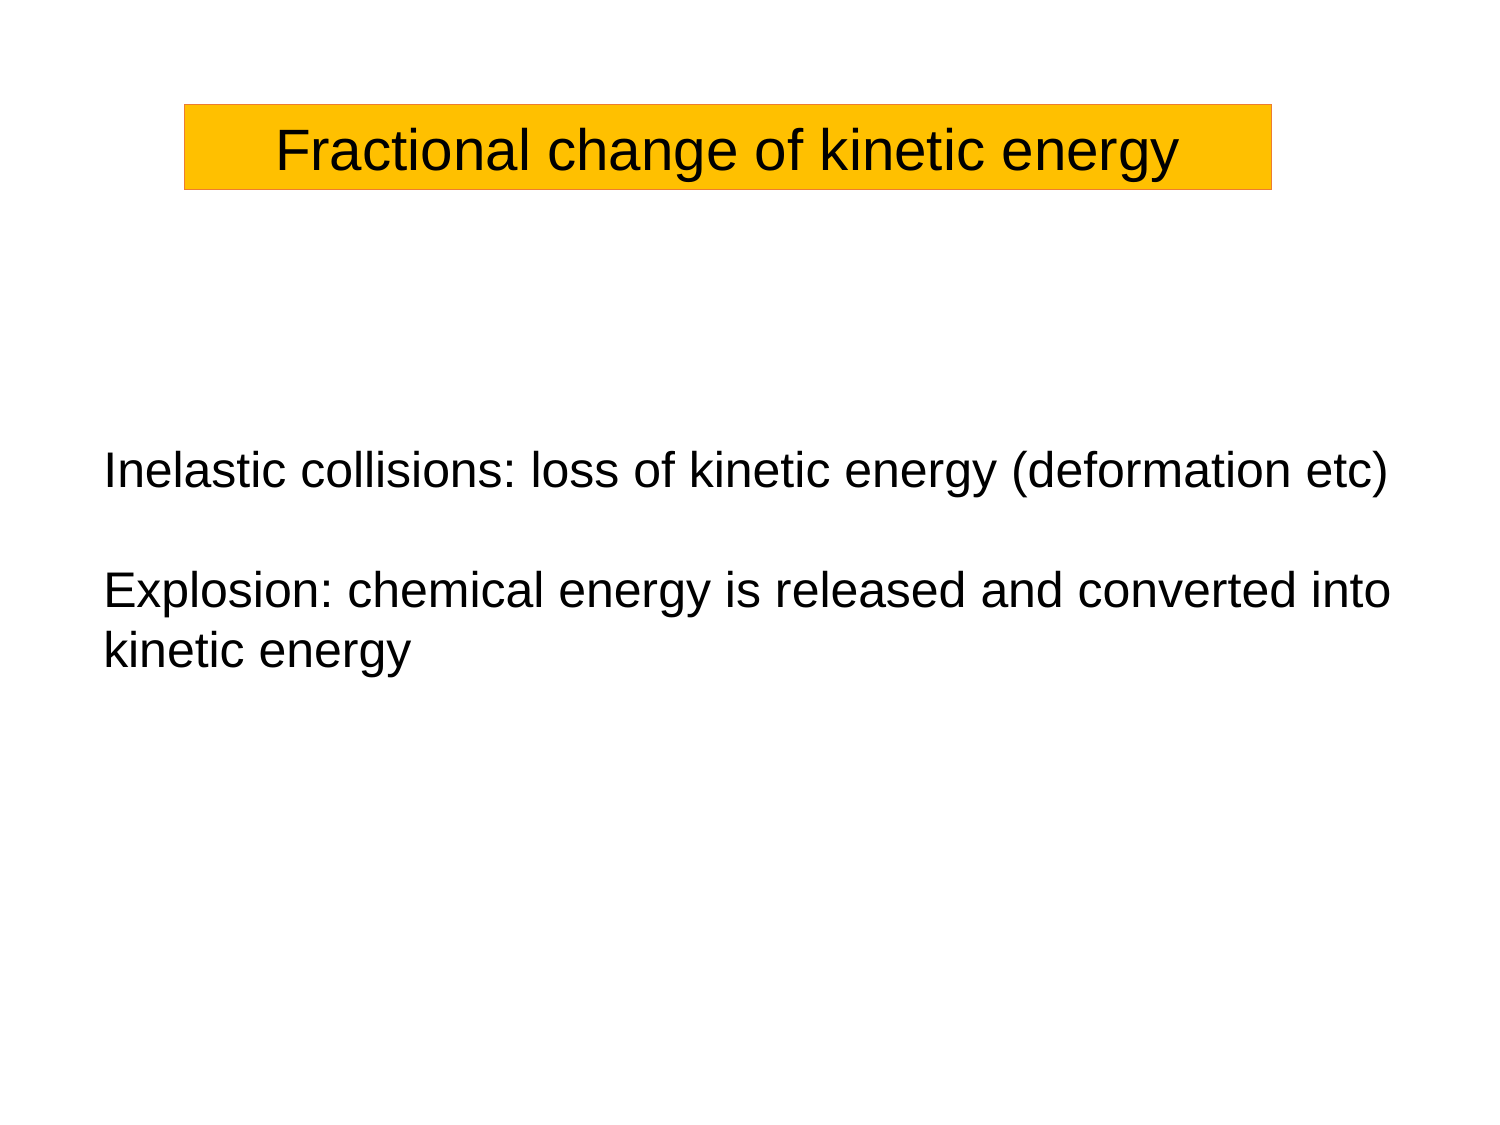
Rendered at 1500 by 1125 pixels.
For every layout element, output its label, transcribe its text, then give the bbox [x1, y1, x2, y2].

text_box Fractional change of kinetic energy [184, 104, 1272, 190]
